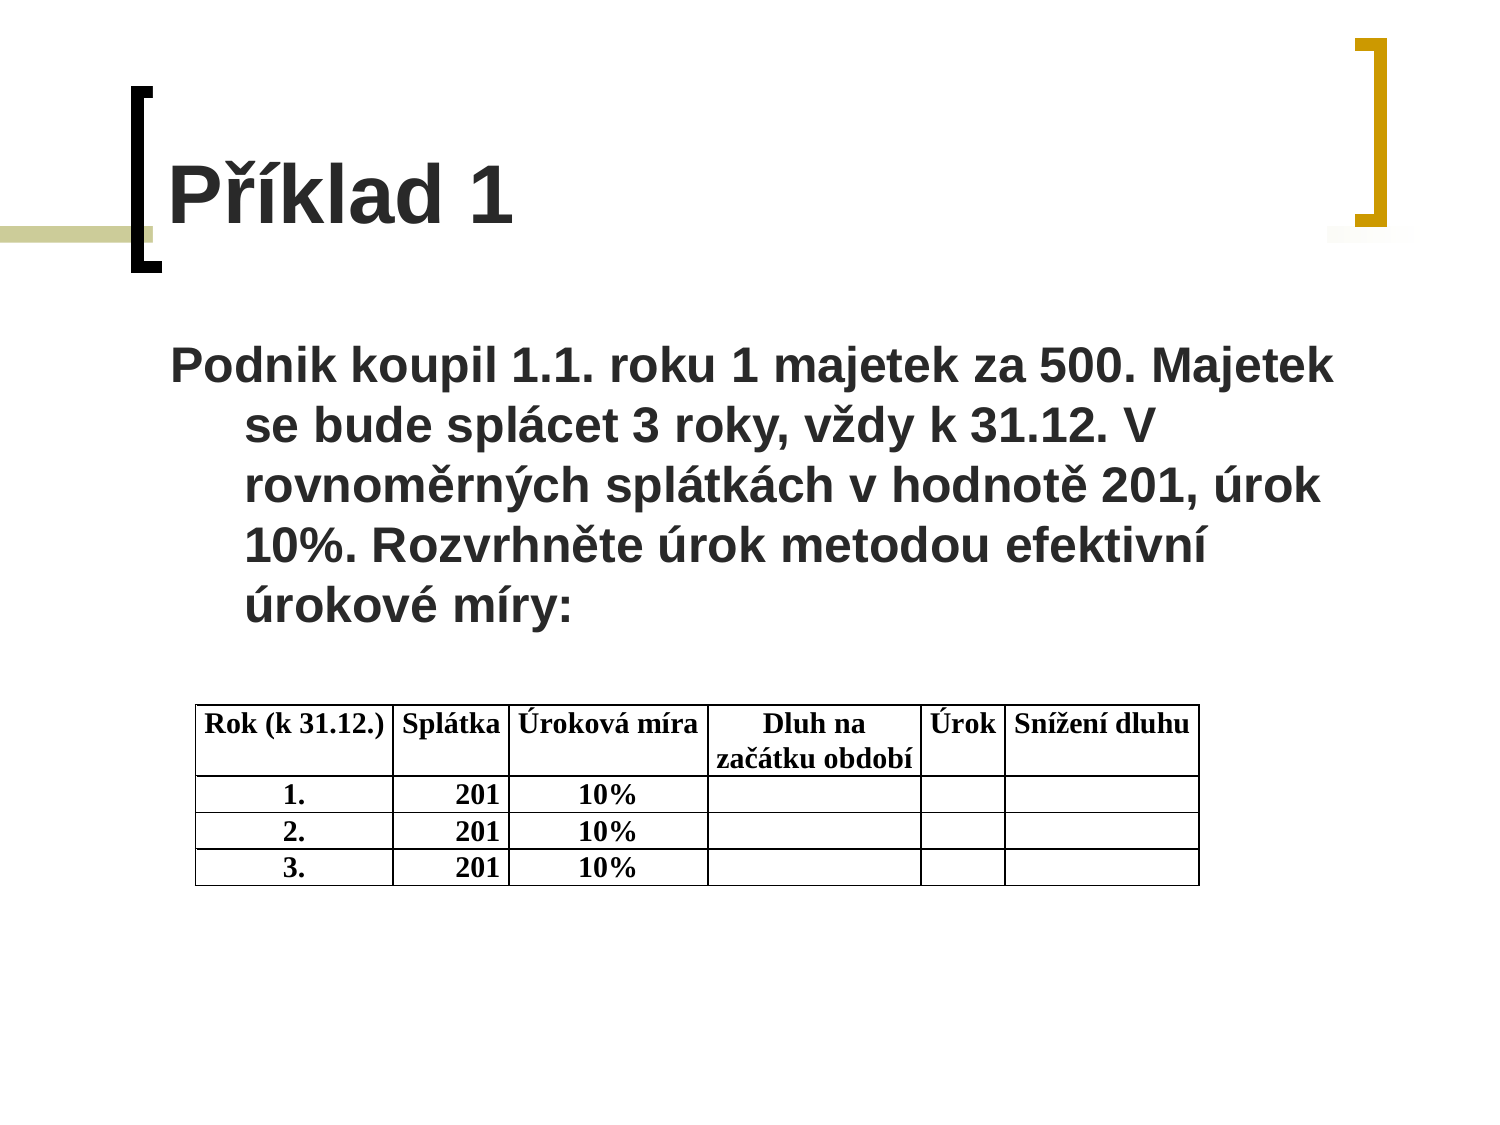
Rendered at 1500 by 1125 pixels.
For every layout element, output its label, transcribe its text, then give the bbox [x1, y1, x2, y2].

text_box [194, 703, 1348, 922]
title Příklad 1 [152, 15, 1328, 248]
list Podnik koupil 1.1. roku 1 majetek za 500. Majetek se bude splácet 3 roky, vždy k 31.12. V rovnoměrných splátkách v hodnotě 201, úrok 10%. Rozvrhněte úrok metodou efektivní úrokové míry: [155, 324, 1413, 1000]
